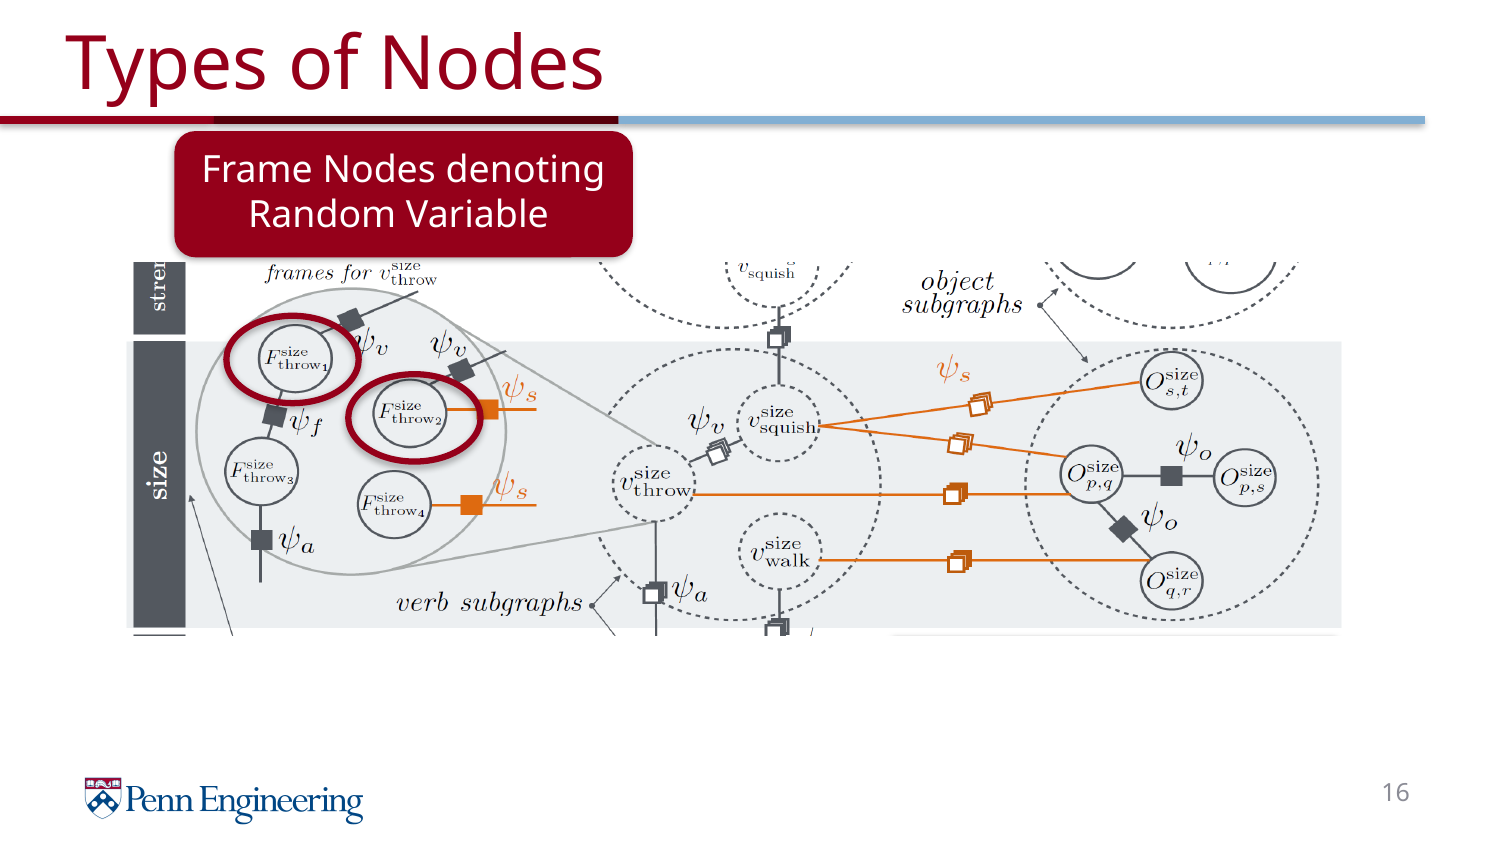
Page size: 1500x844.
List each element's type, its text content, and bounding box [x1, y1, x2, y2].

picture [75, 770, 372, 828]
title Types of Nodes [50, 2, 1401, 117]
slide_number 16 [1074, 770, 1425, 816]
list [83, 261, 1368, 636]
